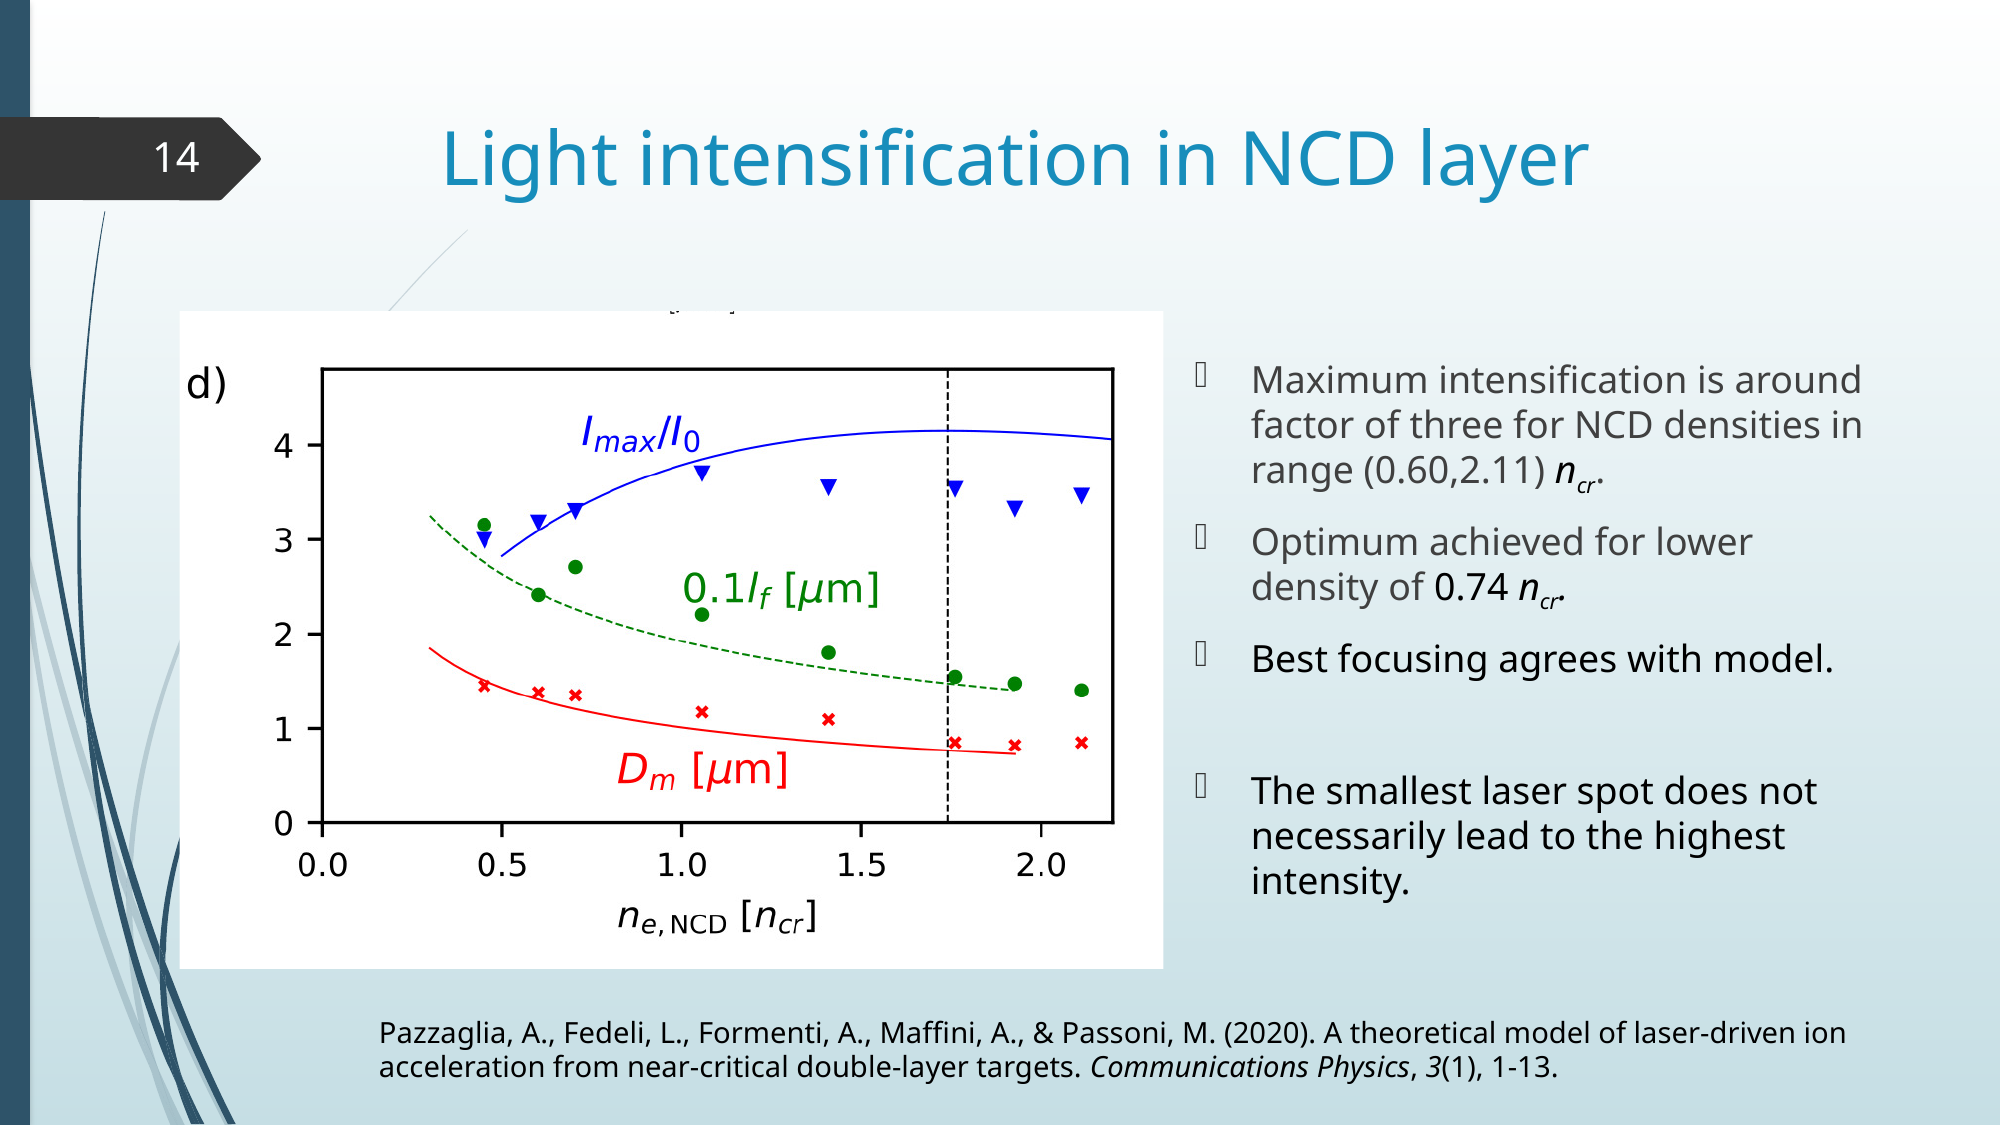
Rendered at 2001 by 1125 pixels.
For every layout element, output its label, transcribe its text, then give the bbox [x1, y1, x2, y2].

title Light intensification in NCD layer [425, 102, 1888, 313]
list Maximum intensification is around factor of three for NCD densities in range (0.60,2.11) ncr. Optimum achieved for lower density of 0.74 ncr. Best focusing agrees with model. The smallest laser spot does not necessarily lead to the highest intensity. [1179, 348, 1888, 969]
picture [179, 310, 1164, 969]
text_box Pazzaglia, A., Fedeli, L., Formenti, A., Maffini, A., & Passoni, M. (2020). A theoretical model of laser-driven ion acceleration from near-critical double-layer targets. Communications Physics, 3(1), 1-13. [364, 1006, 1971, 1092]
slide_number 14 [87, 129, 216, 190]
